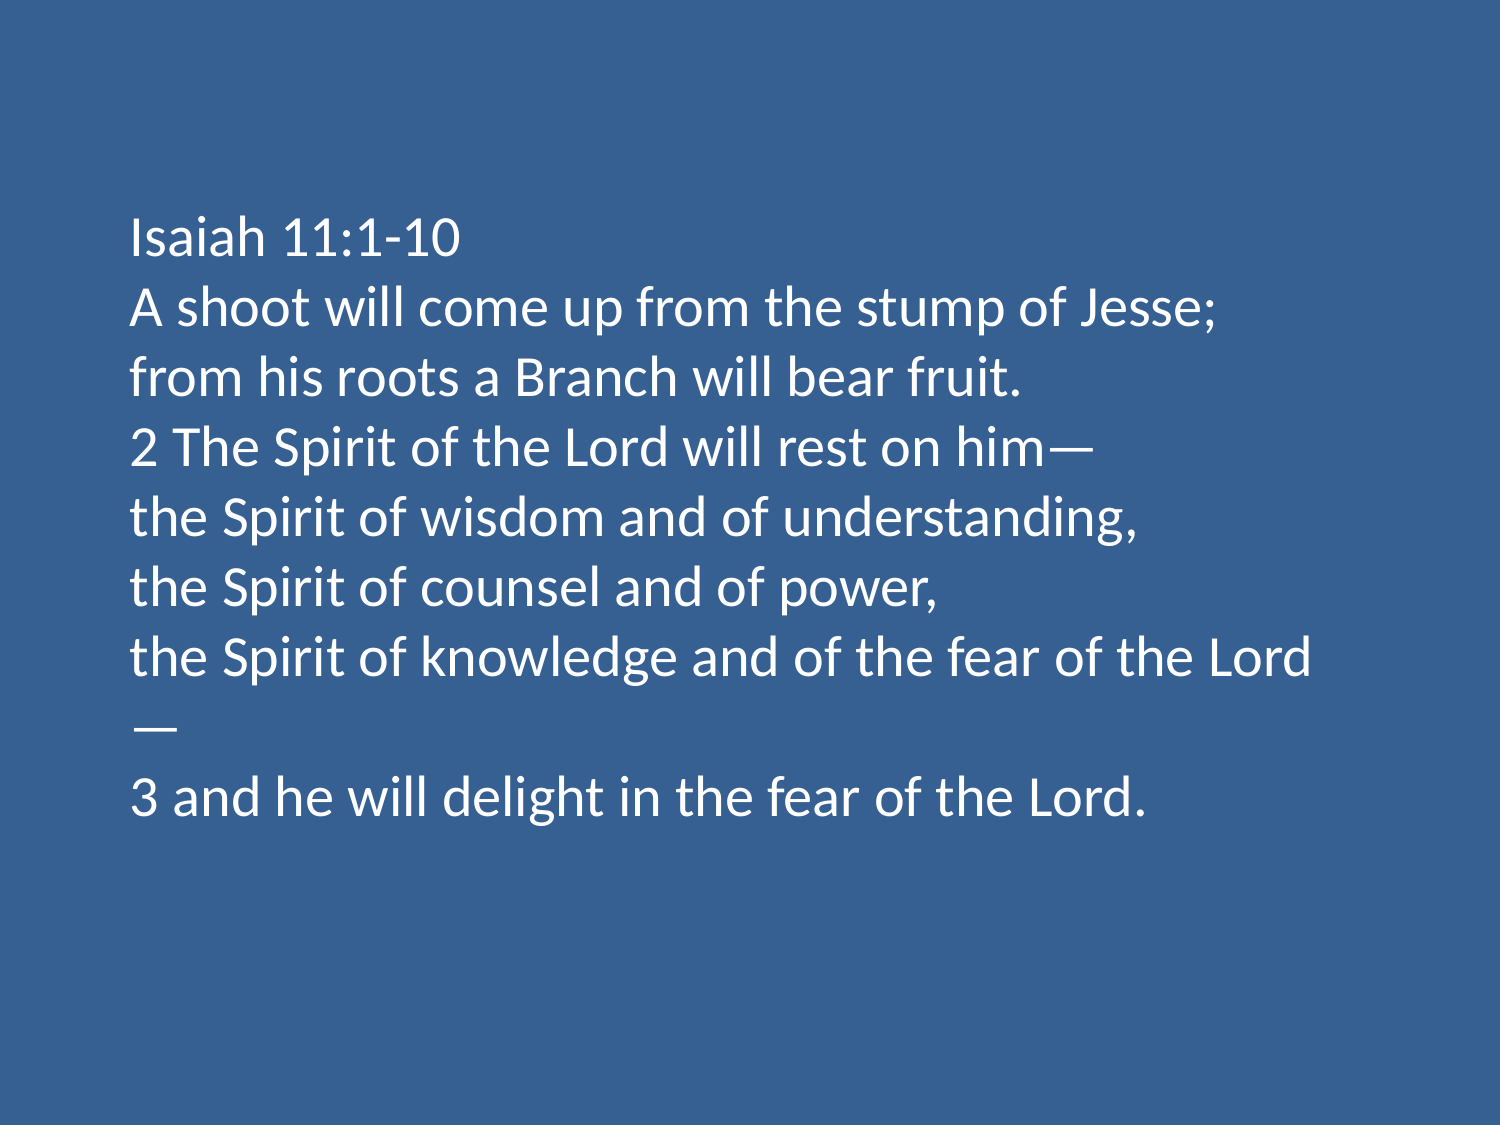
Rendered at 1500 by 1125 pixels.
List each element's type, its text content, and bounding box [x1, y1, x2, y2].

text_box Isaiah 11:1-10 A shoot will come up from the stump of Jesse; from his roots a Branch will bear fruit. 2 The Spirit of the Lord will rest on him— the Spirit of wisdom and of understanding, the Spirit of counsel and of power, the Spirit of knowledge and of the fear of the Lord— 3 and he will delight in the fear of the Lord. [115, 190, 1360, 881]
